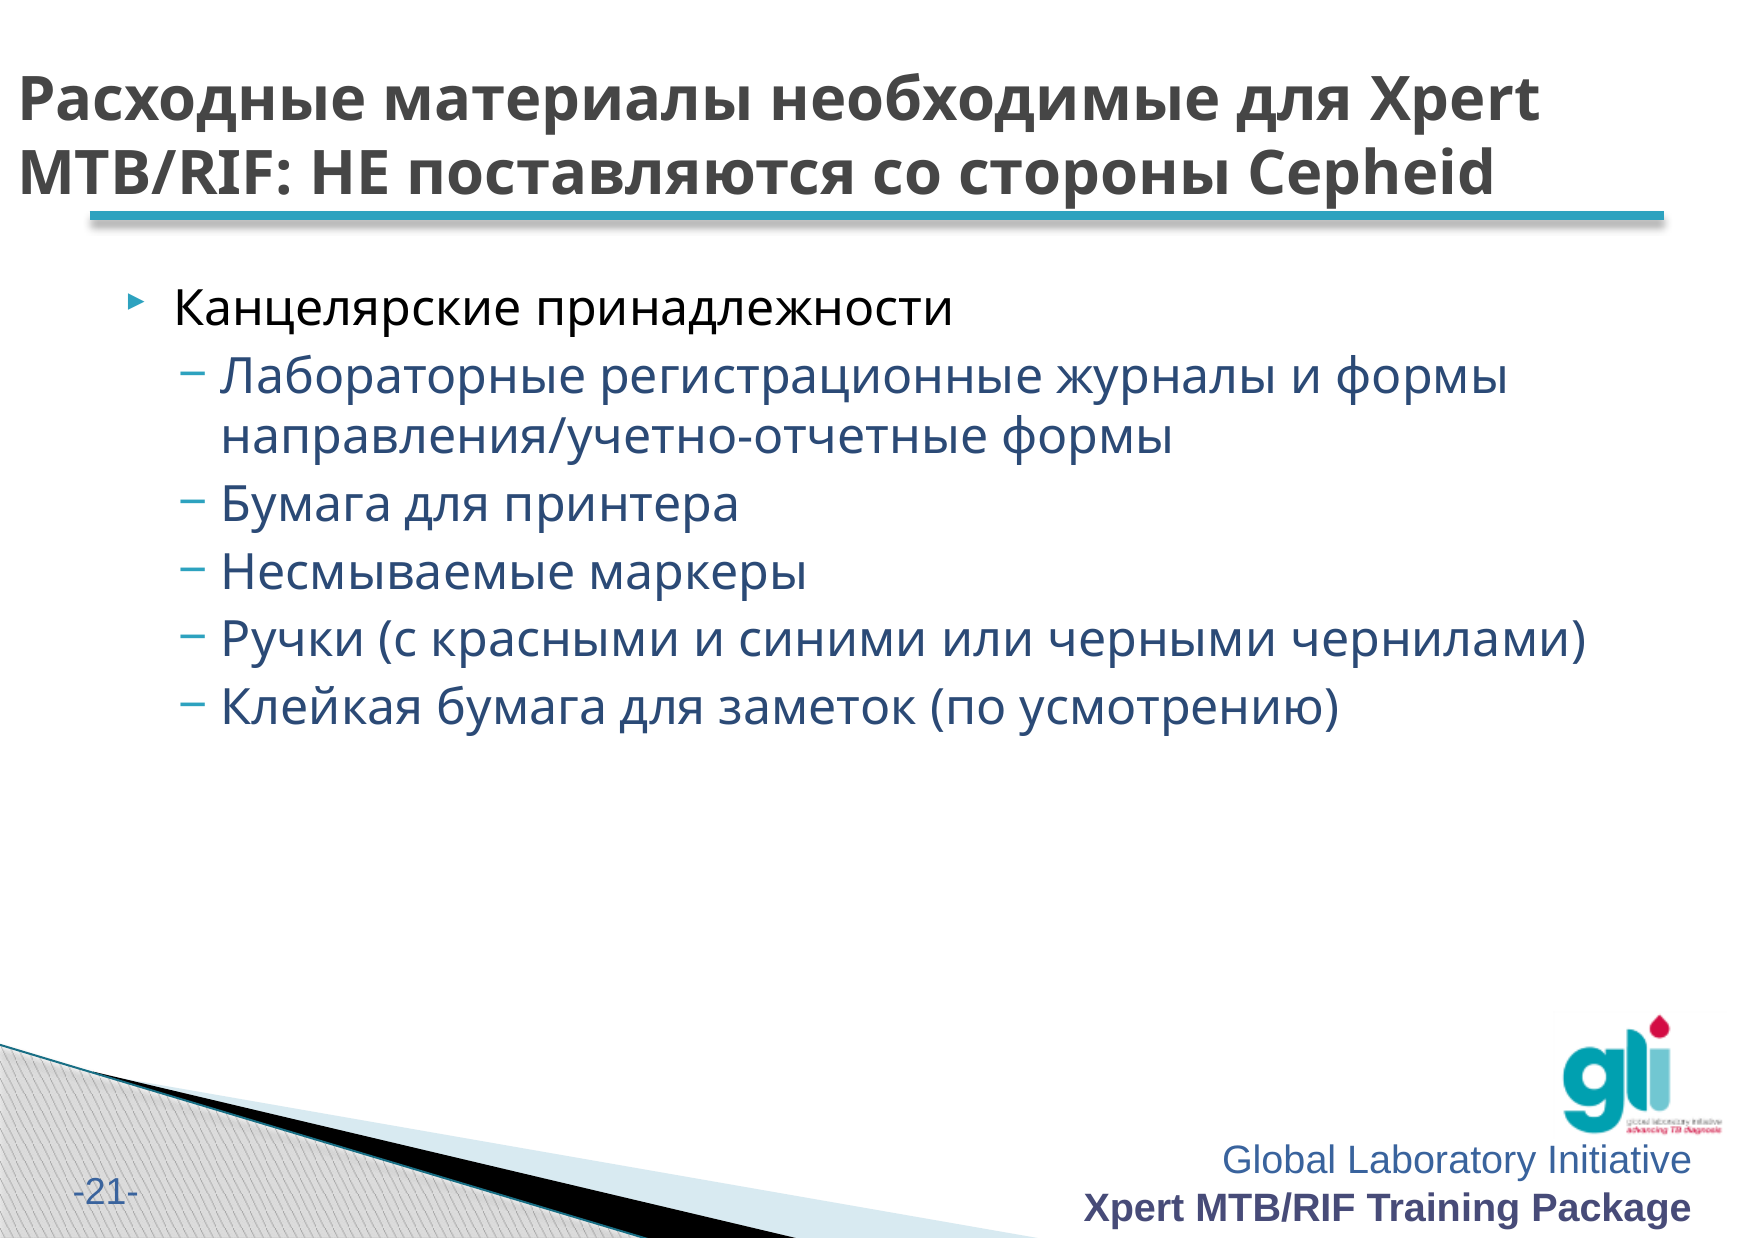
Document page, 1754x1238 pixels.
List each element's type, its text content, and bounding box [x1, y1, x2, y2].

title Расходные материалы необходимые для Xpert MTB/RIF: НЕ поставляются со стороны Cepheid [0, 49, 1704, 216]
picture [1553, 1011, 1727, 1139]
list Канцелярские принадлежности Лабораторные регистрационные журналы и формы направления/учетно-отчетные формы Бумага для принтера Несмываемые маркеры Ручки (с красными и синими или черными чернилами) Клейкая бумага для заметок (по усмотрению) [87, 267, 1666, 996]
